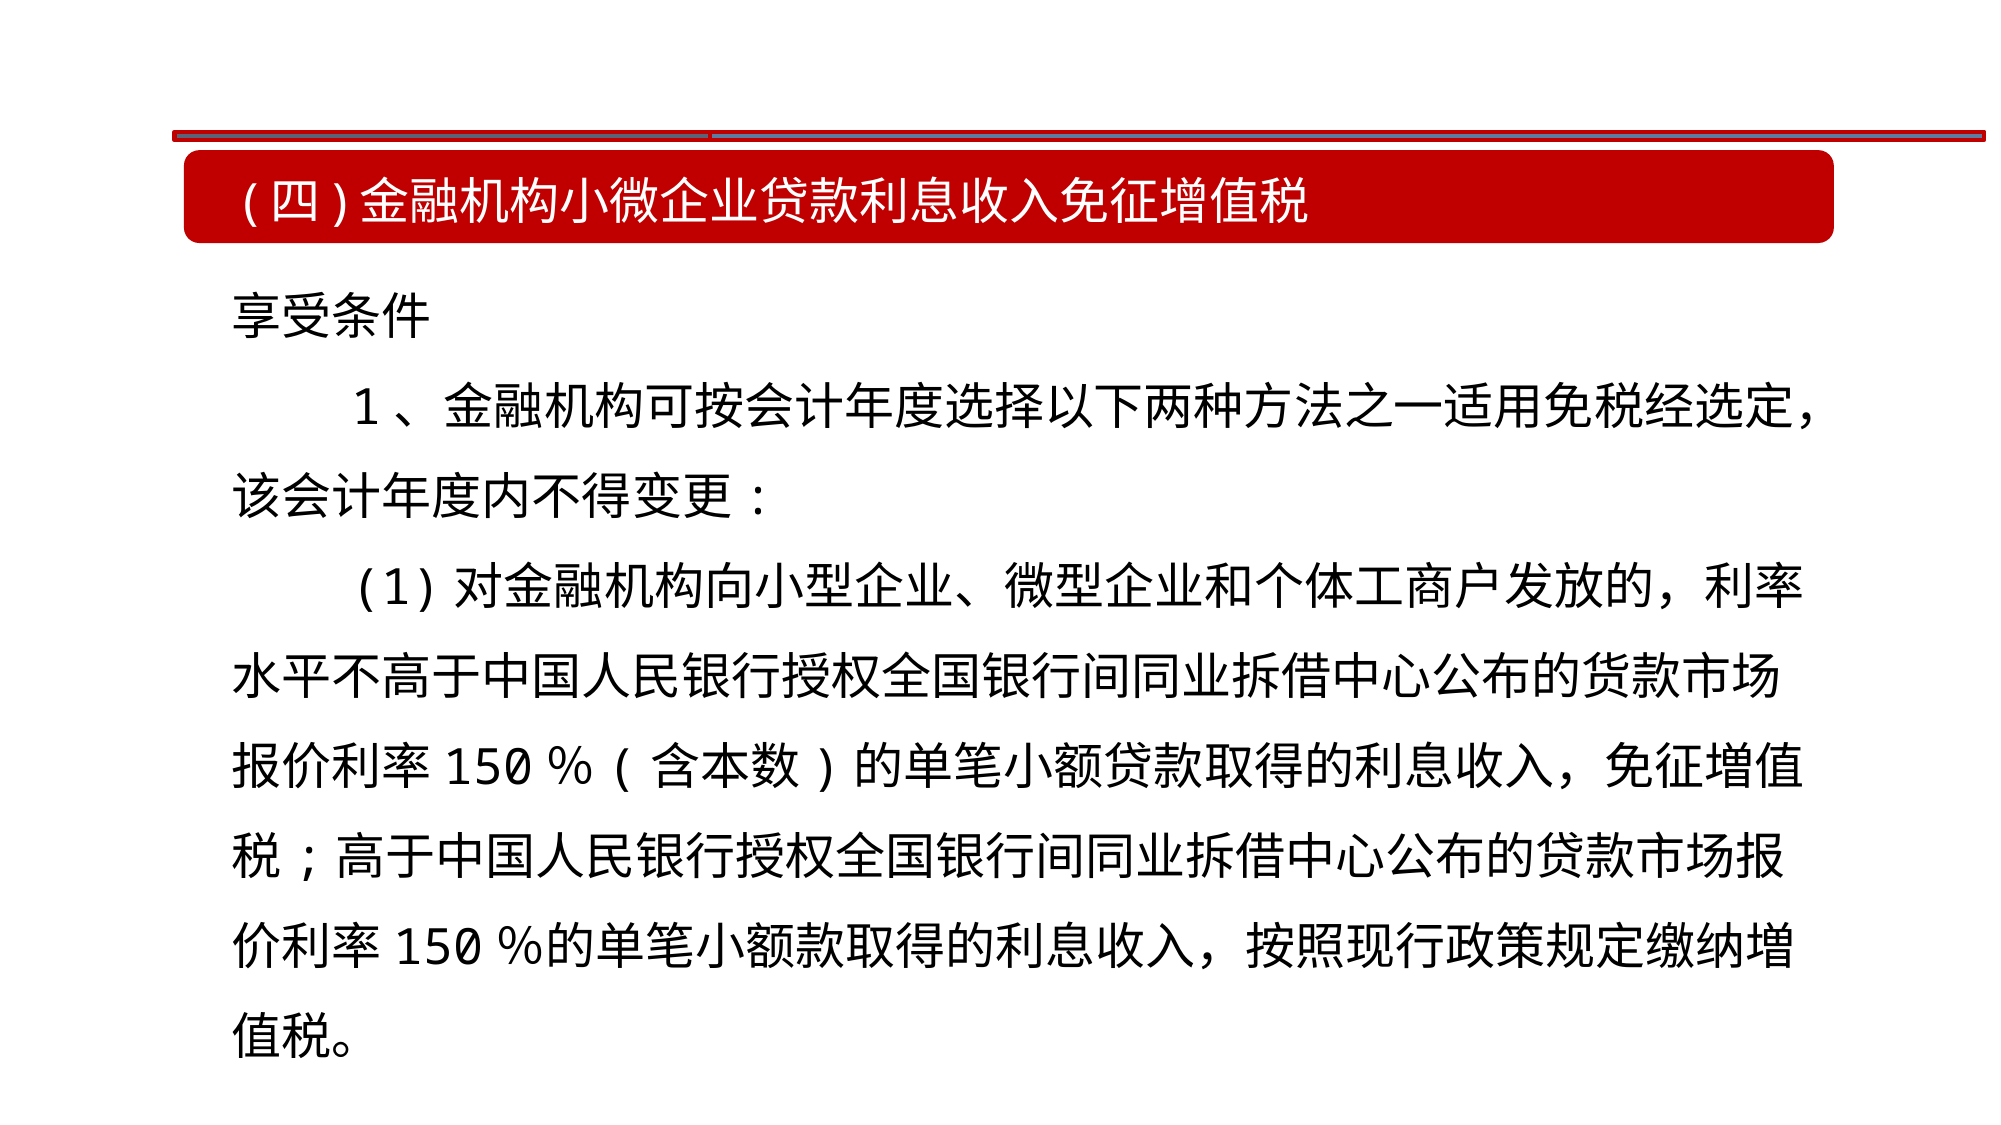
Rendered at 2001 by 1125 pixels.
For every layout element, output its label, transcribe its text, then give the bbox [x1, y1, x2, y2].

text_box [174, 131, 1985, 141]
text_box [194, 244, 1829, 740]
text_box (四)金融机构小微企业贷款利息收入免征增值税 [228, 161, 1325, 237]
text_box [182, 149, 1835, 244]
text_box 享受条件 1、金融机构可按会计年度选择以下两种方法之一适用免税经选定，该会计年度内不得变更: (1)对金融机构向小型企业、微型企业和个体工商户发放的，利率水平不高于中国人民银行授权全国银行间同业拆借中心公布的货款市场报价利率150％(含本数)的单笔小额贷款取得的利息收入，免征増值税;高于中国人民银行授权全国银行间同业拆借中心公布的贷款市场报价利率150％的单笔小额款取得的利息收入，按照现行政策规定缴纳増值税。 [217, 246, 1833, 1125]
